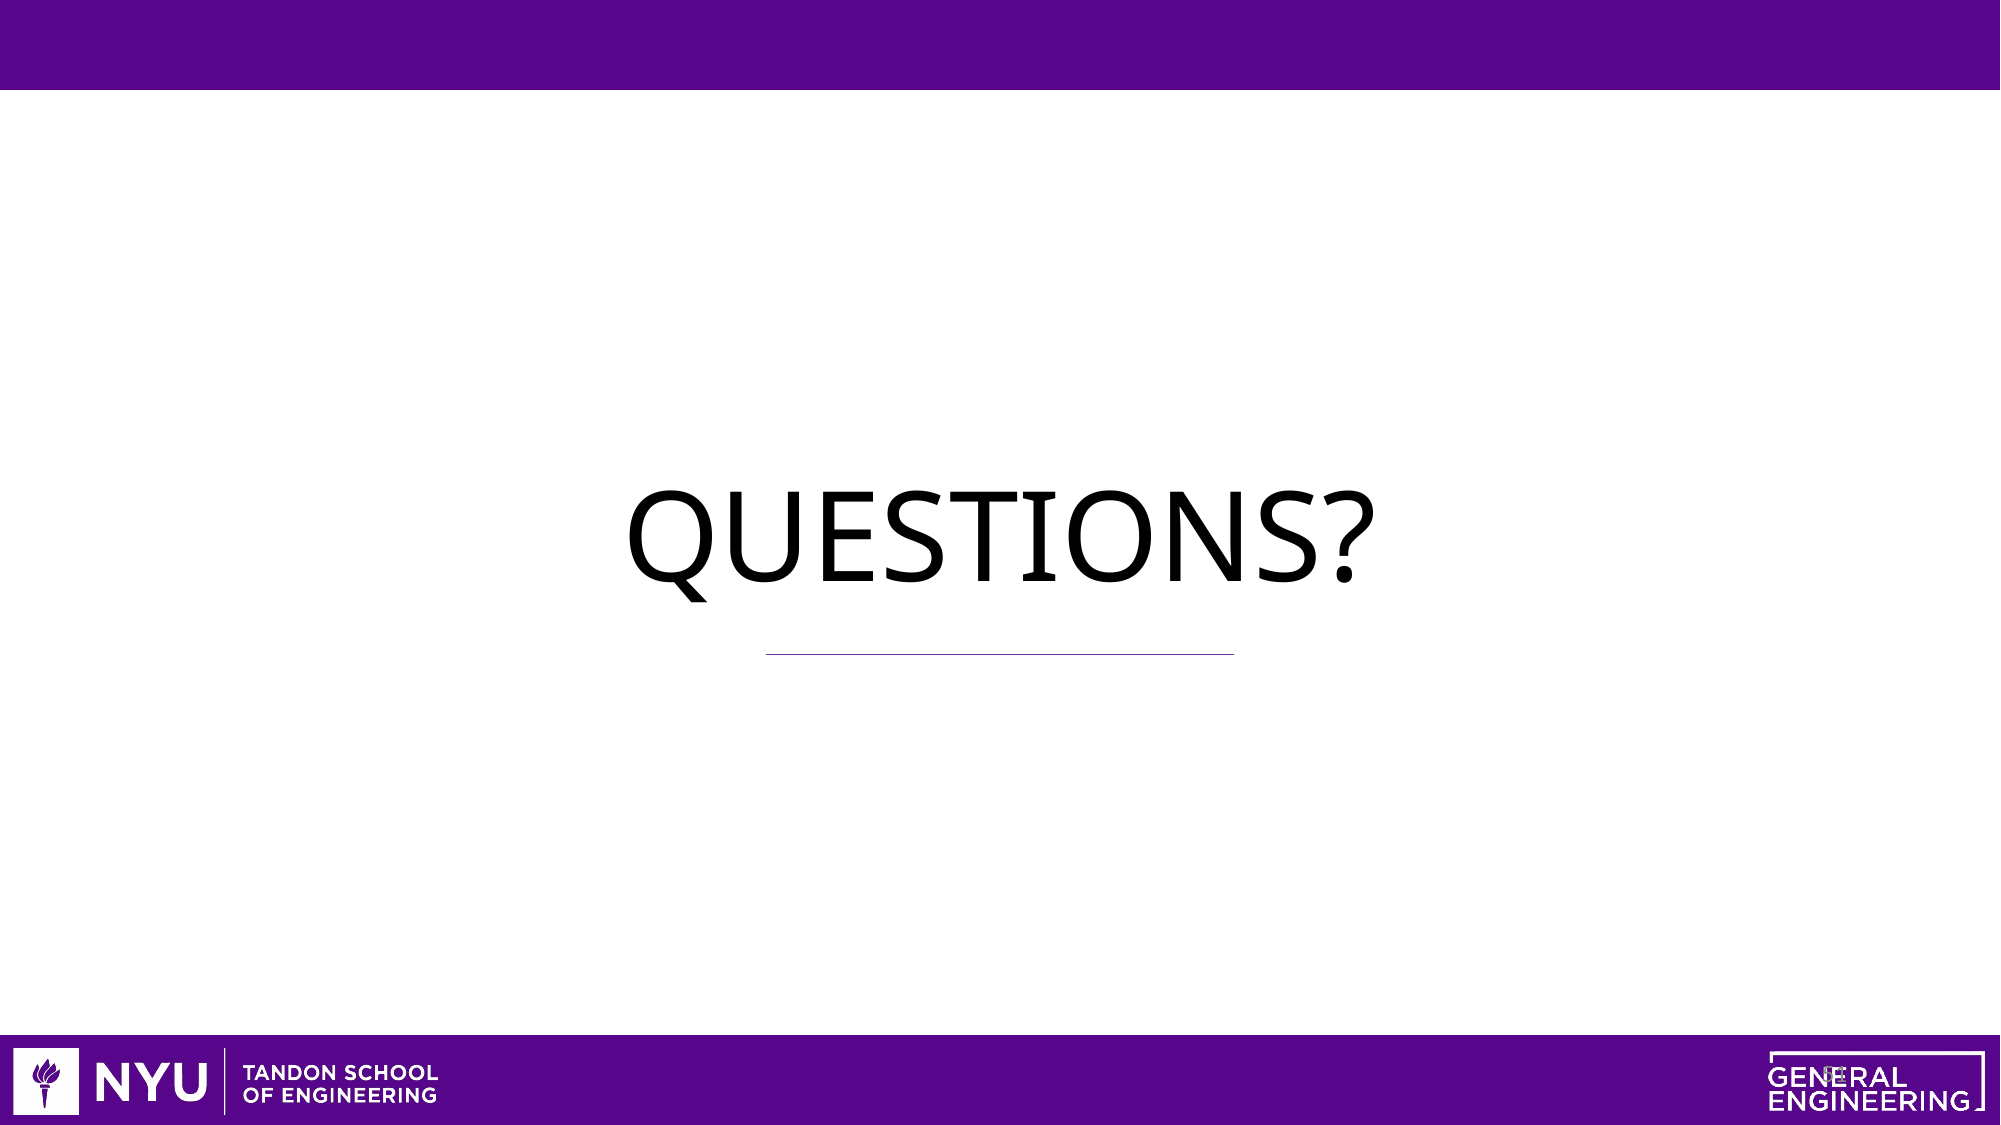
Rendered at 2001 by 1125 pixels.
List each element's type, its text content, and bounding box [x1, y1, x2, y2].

picture [1768, 1051, 1985, 1111]
slide_number 51 [1412, 1042, 1863, 1103]
picture [13, 1048, 439, 1115]
text_box [0, 0, 2000, 90]
text_box [0, 1035, 2000, 1125]
title QUESTIONS? [146, 464, 1854, 617]
